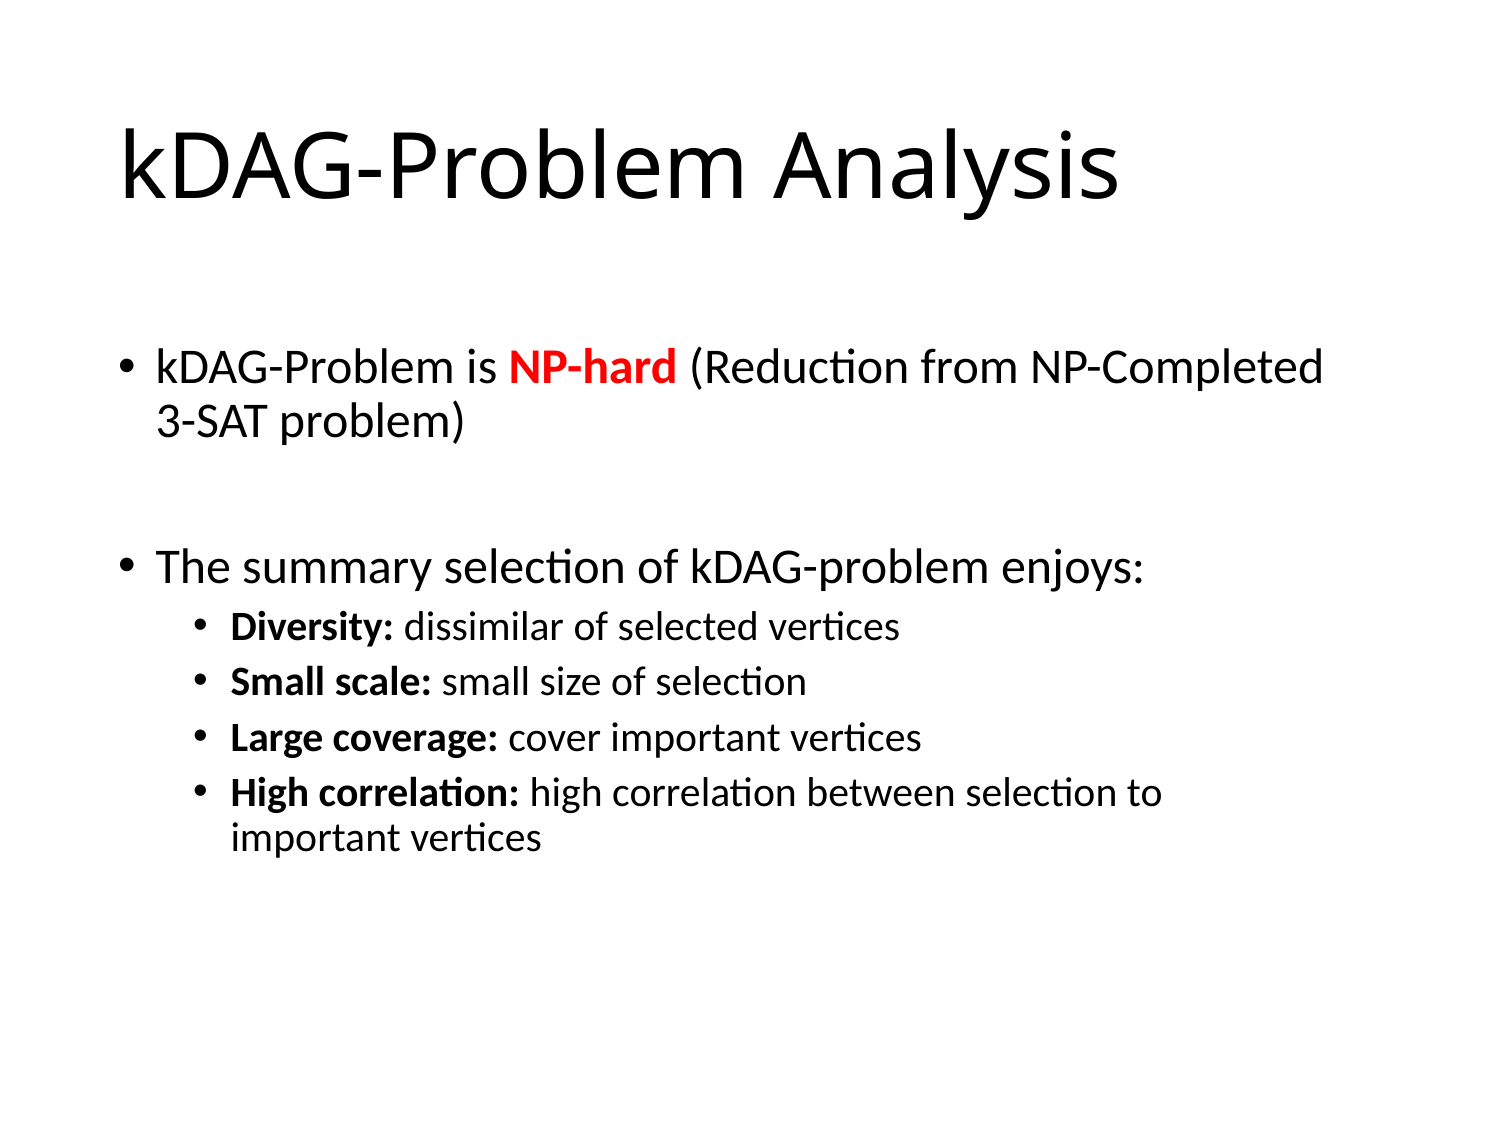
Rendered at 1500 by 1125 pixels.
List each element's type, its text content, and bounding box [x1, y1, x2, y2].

list kDAG-Problem is NP-hard (Reduction from NP-Completed 3-SAT problem) The summary selection of kDAG-problem enjoys: Diversity: dissimilar of selected vertices Small scale: small size of selection Large coverage: cover important vertices High correlation: high correlation between selection to important vertices [103, 252, 1344, 1014]
title kDAG-Problem Analysis [103, 59, 1397, 278]
